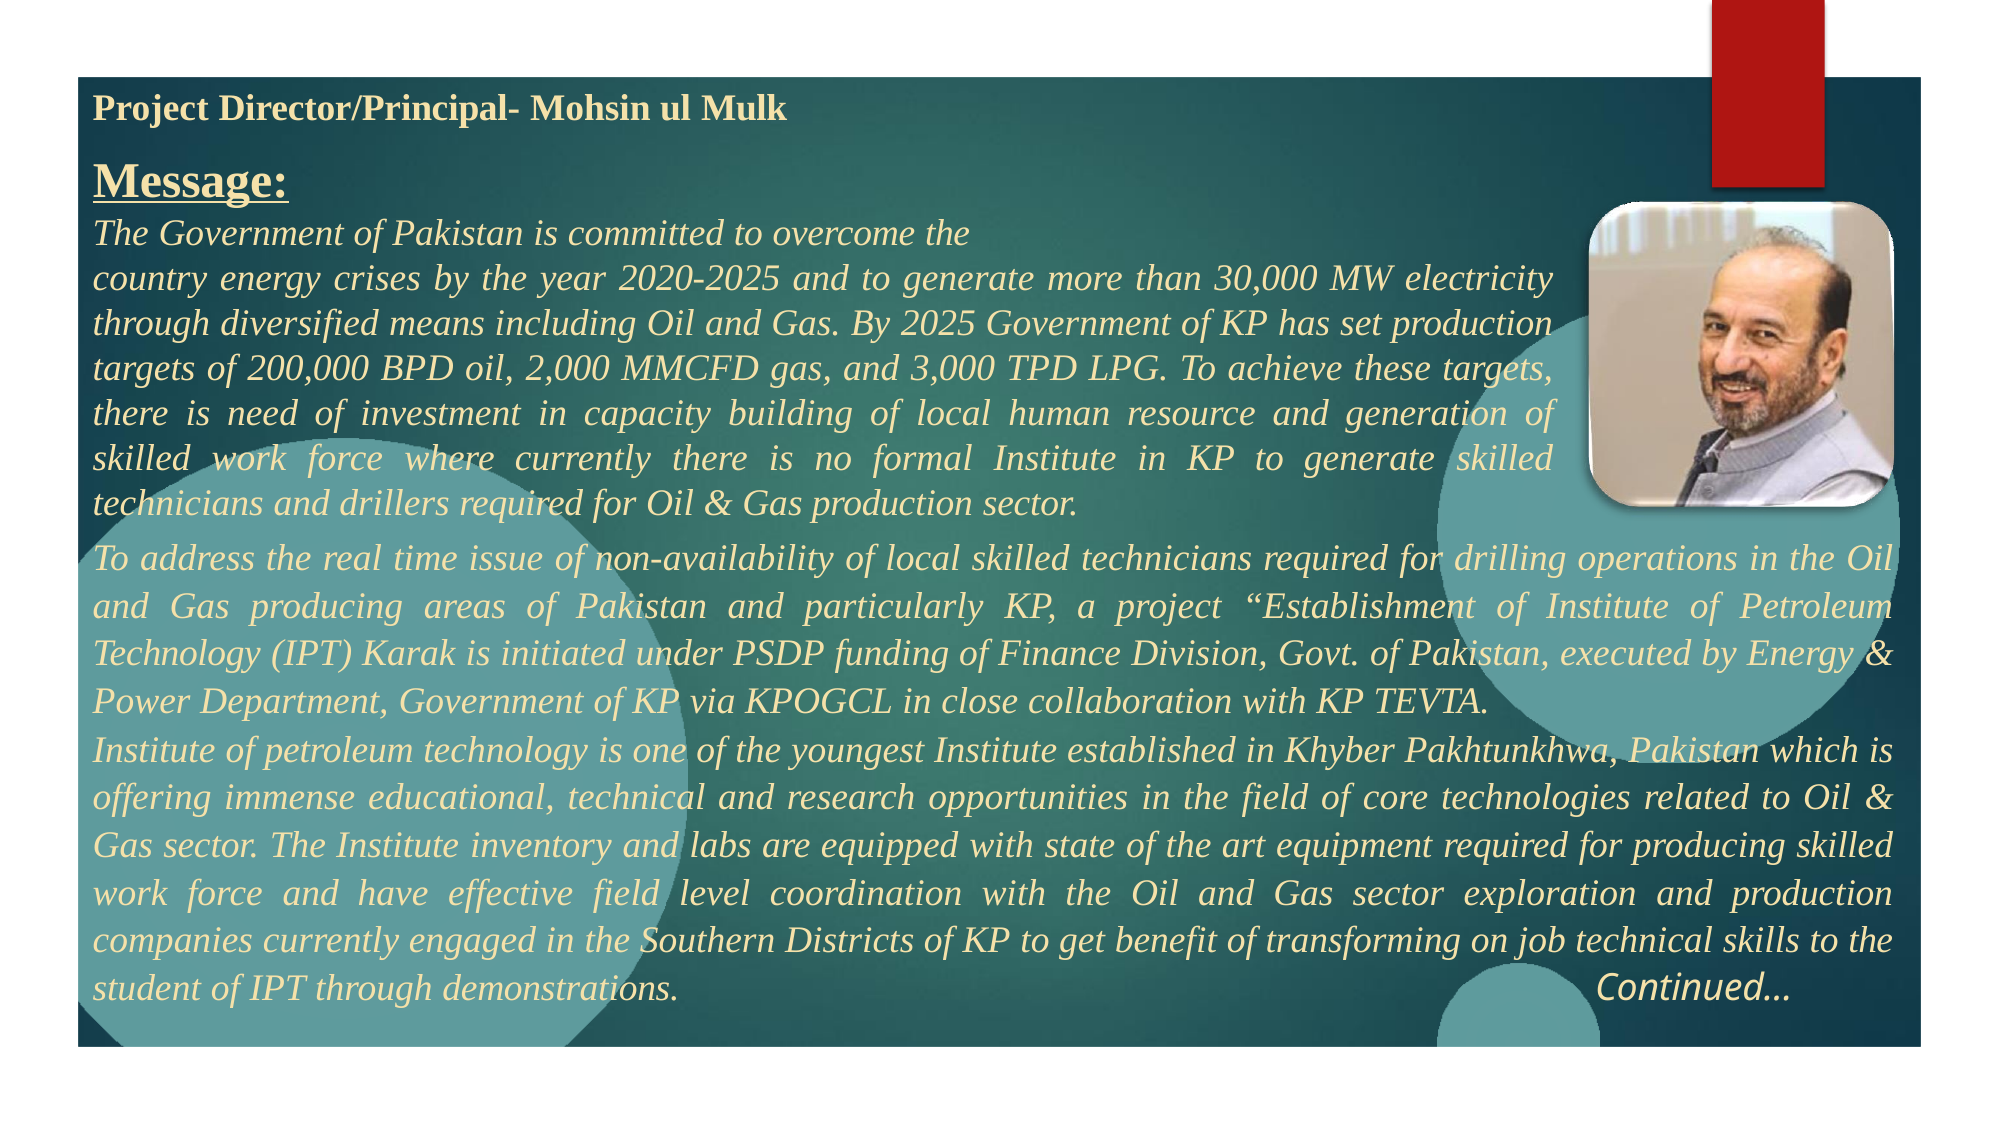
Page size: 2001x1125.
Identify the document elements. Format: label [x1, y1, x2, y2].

text_box [0, 0, 2000, 1125]
